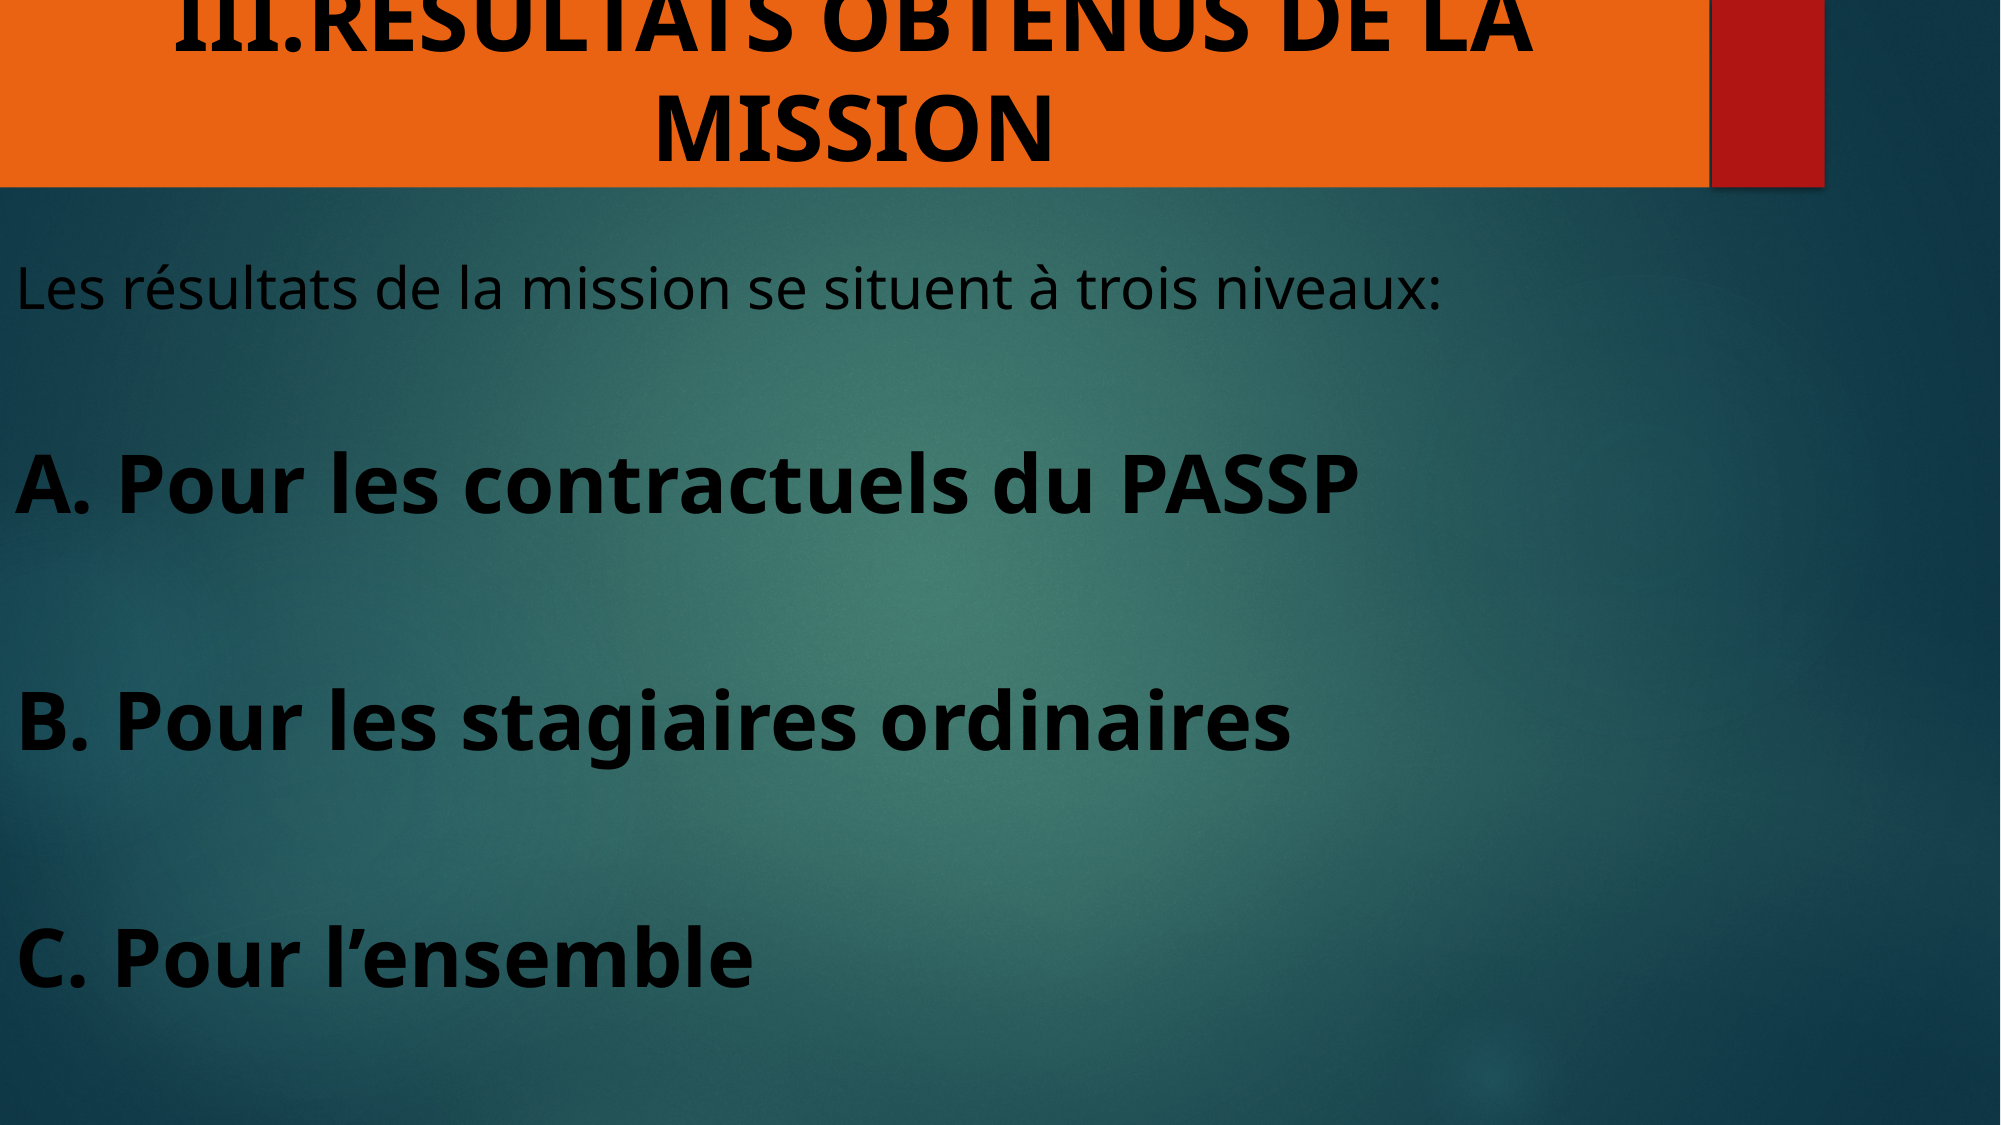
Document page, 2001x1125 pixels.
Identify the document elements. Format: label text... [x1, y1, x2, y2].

subtitle Les résultats de la mission se situent à trois niveaux: A. Pour les contractuels du PASSP B. Pour les stagiaires ordinaires C. Pour l’ensemble [0, 243, 2000, 1125]
title III.RESULTATS OBTENUS DE LA MISSION [0, 0, 1710, 188]
